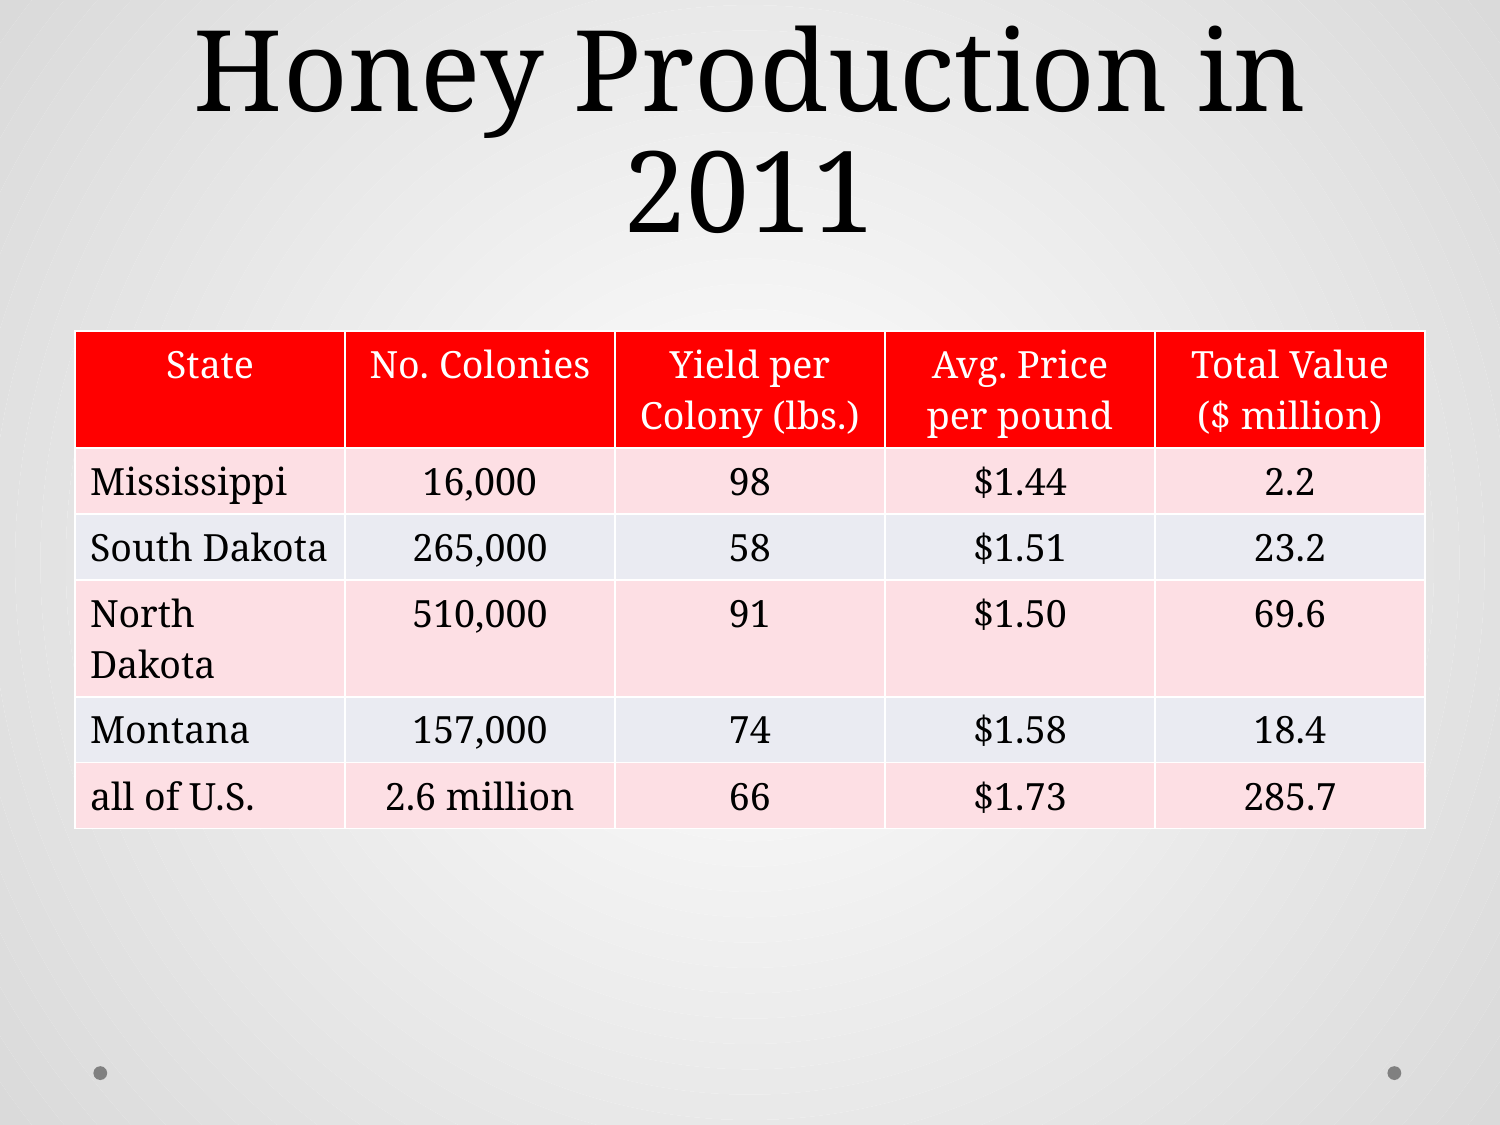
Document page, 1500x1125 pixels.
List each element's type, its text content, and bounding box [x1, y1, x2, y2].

table_cell all of U.S. [76, 763, 344, 828]
table_cell 98 [616, 449, 884, 513]
table_cell 2.2 [1156, 449, 1424, 513]
table_cell Montana [76, 698, 344, 762]
table_cell 265,000 [346, 515, 614, 579]
title Honey Production in 2011 [75, 0, 1425, 263]
table_cell $1.51 [886, 515, 1154, 579]
table_cell 157,000 [346, 698, 614, 762]
table_header Yield per Colony (lbs.) [616, 332, 884, 447]
table_cell 58 [616, 515, 884, 579]
table_cell $1.58 [886, 698, 1154, 762]
table_cell $1.73 [886, 763, 1154, 828]
table_cell $1.50 [886, 581, 1154, 696]
table_cell 16,000 [346, 449, 614, 513]
table_cell $1.44 [886, 449, 1154, 513]
table_cell 91 [616, 581, 884, 696]
table_header Total Value ($ million) [1156, 332, 1424, 447]
table_cell 18.4 [1156, 698, 1424, 762]
table_cell 69.6 [1156, 581, 1424, 696]
table_header Avg. Price per pound [886, 332, 1154, 447]
table_cell Mississippi [76, 449, 344, 513]
table_cell 2.6 million [346, 763, 614, 828]
table_header State [76, 332, 344, 447]
table_cell 66 [616, 763, 884, 828]
table_cell North Dakota [76, 581, 344, 696]
table_cell 74 [616, 698, 884, 762]
table_cell 23.2 [1156, 515, 1424, 579]
table_cell South Dakota [76, 515, 344, 579]
table_cell 285.7 [1156, 763, 1424, 828]
table_cell 510,000 [346, 581, 614, 696]
table_header No. Colonies [346, 332, 614, 447]
